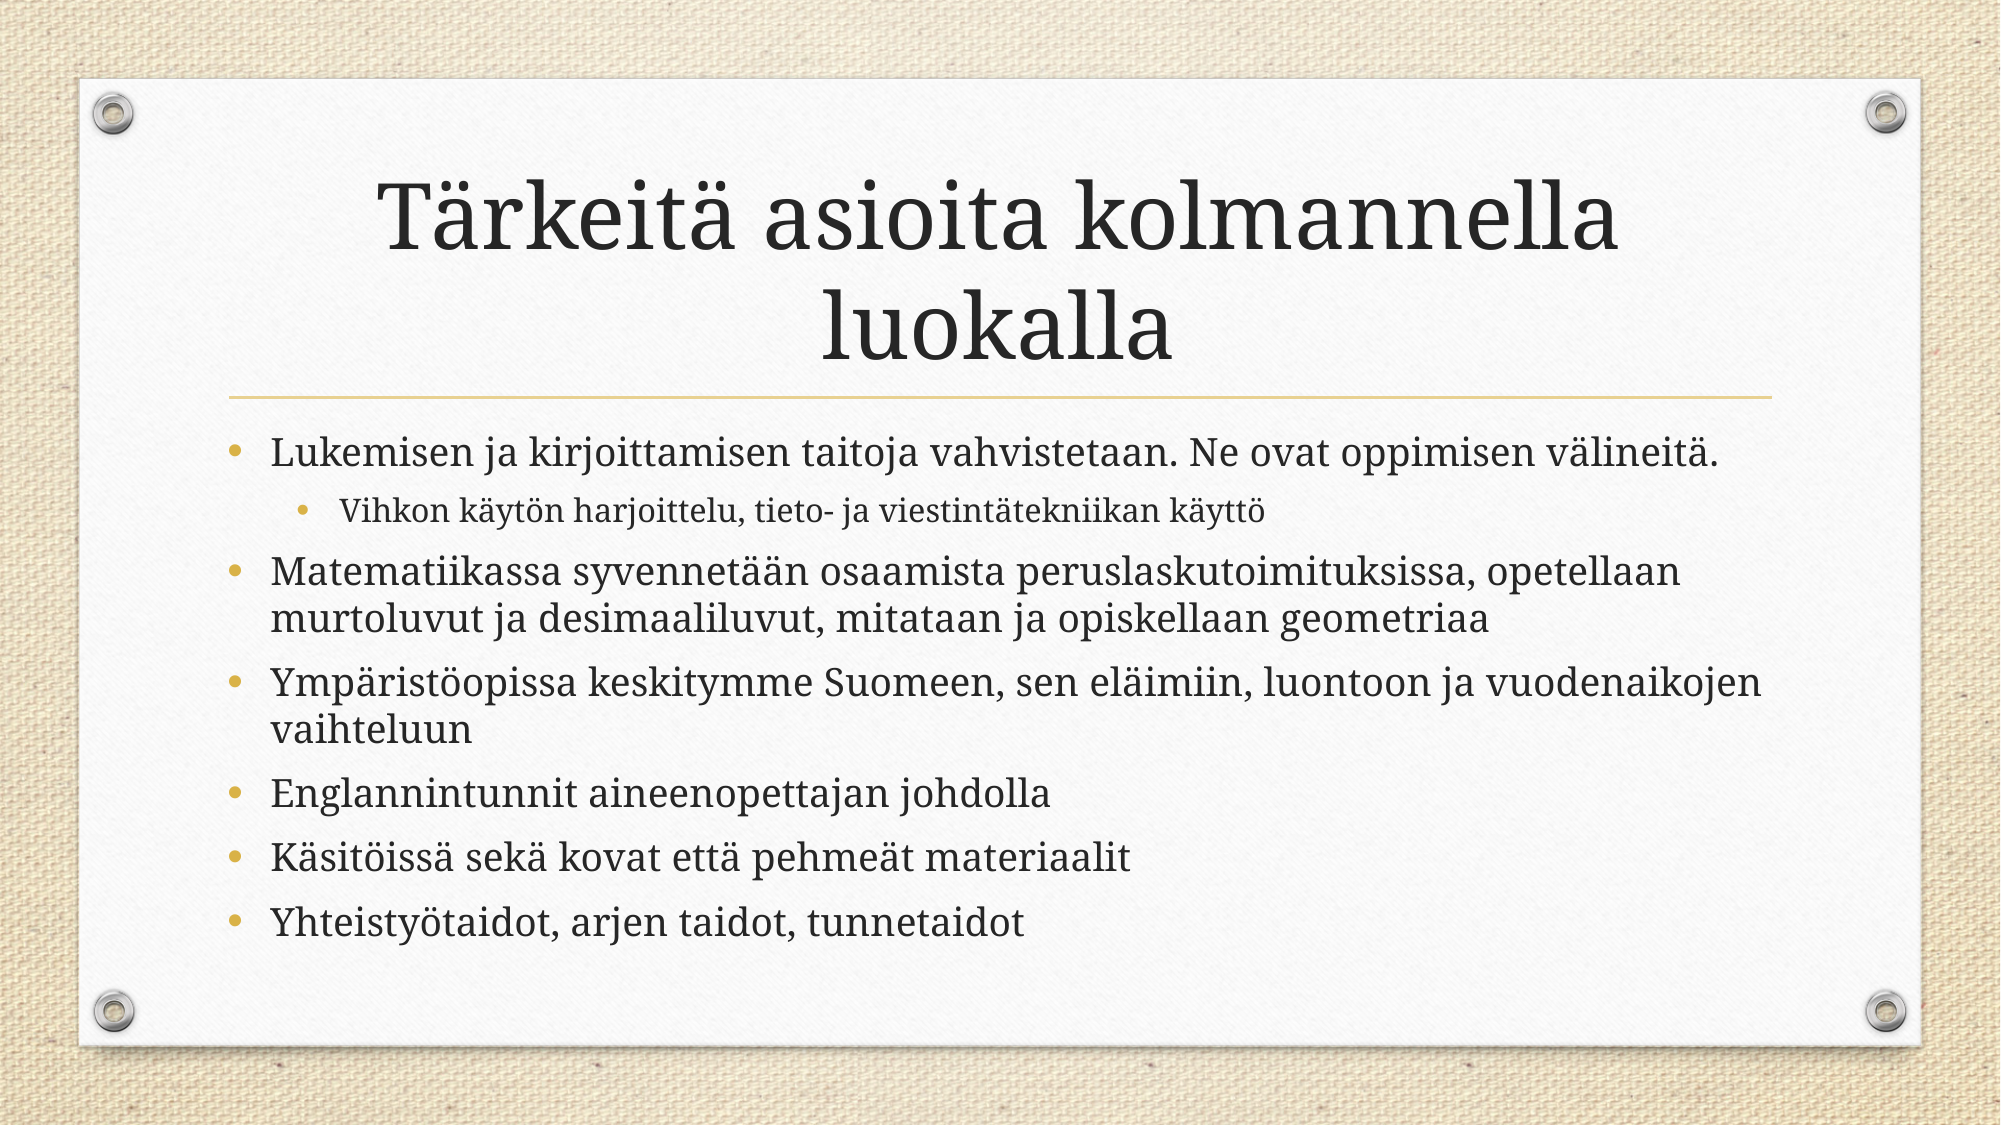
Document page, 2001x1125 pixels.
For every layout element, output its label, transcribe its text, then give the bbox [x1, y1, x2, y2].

picture [0, 0, 2001, 1125]
title Tärkeitä asioita kolmannella luokalla [212, 161, 1788, 375]
list Lukemisen ja kirjoittamisen taitoja vahvistetaan. Ne ovat oppimisen välineitä. Vihkon käytön harjoittelu, tieto- ja viestintätekniikan käyttö Matematiikassa syvennetään osaamista peruslaskutoimituksissa, opetellaan murtoluvut ja desimaaliluvut, mitataan ja opiskellaan geometriaa Ympäristöopissa keskitymme Suomeen, sen eläimiin, luontoon ja vuodenaikojen vaihteluun Englannintunnit aineenopettajan johdolla Käsitöissä sekä kovat että pehmeät materiaalit Yhteistyötaidot, arjen taidot, tunnetaidot [212, 419, 1788, 964]
